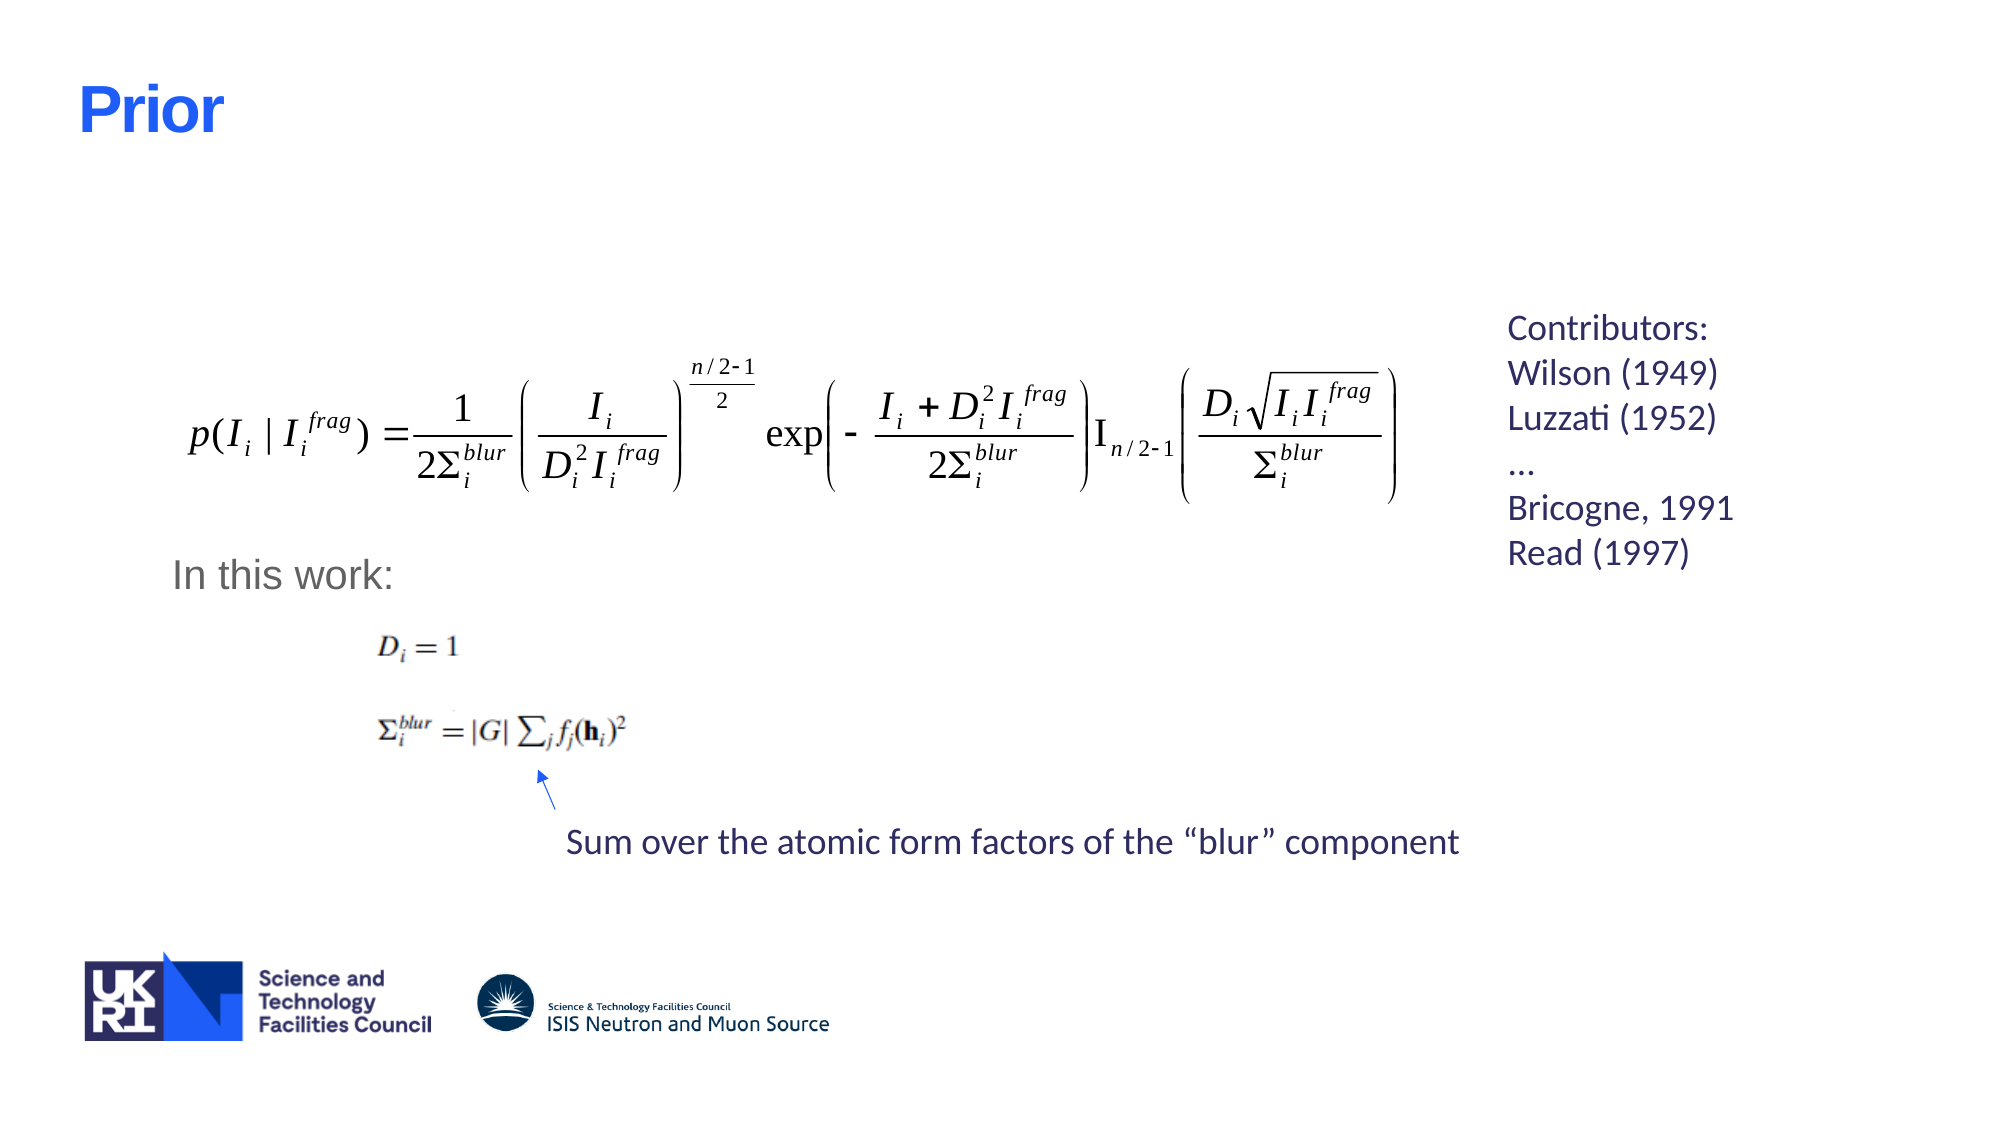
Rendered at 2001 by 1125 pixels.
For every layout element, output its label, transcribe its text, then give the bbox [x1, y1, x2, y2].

picture [84, 867, 911, 1125]
text_box Sum over the atomic form factors of the “blur” component [551, 809, 1476, 870]
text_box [537, 769, 556, 810]
picture [374, 710, 628, 753]
text_box Prior [63, 58, 1822, 154]
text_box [178, 348, 1409, 514]
text_box In this work: [157, 540, 1815, 606]
text_box Contributors: Wilson (1949) Luzzati (1952) ... Bricogne, 1991 Read (1997) [1492, 295, 1891, 581]
picture [377, 632, 462, 665]
